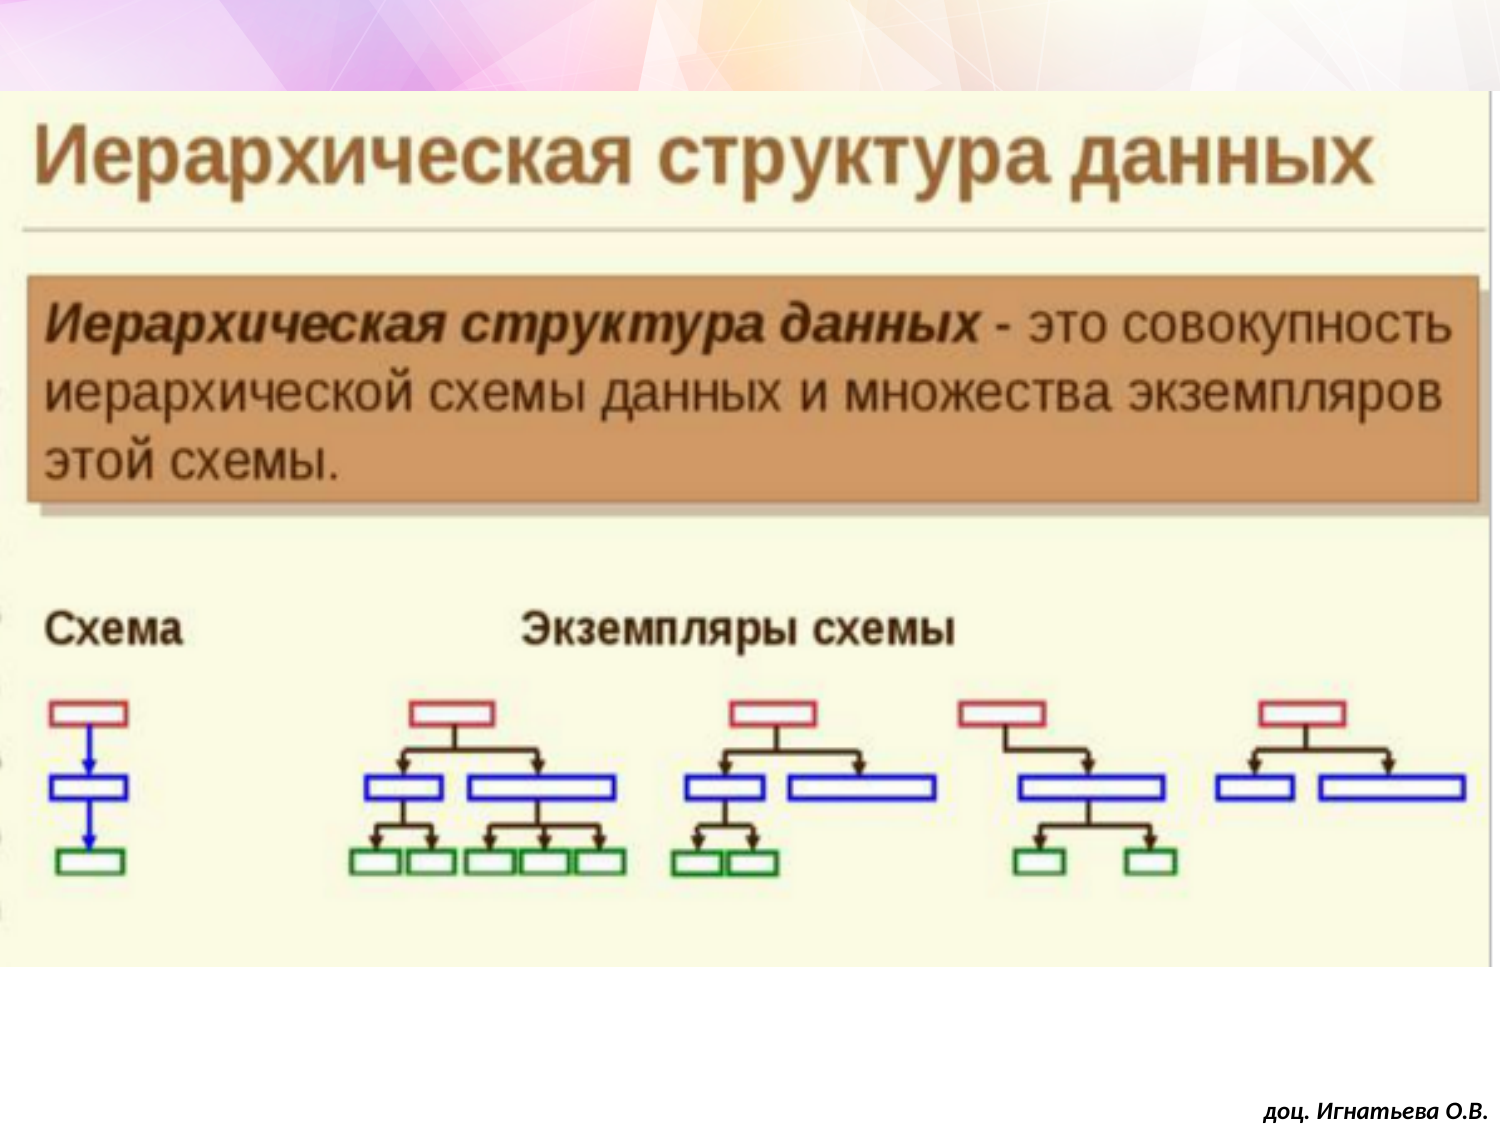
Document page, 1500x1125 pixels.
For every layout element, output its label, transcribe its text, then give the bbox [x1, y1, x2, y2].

text_box доц. Игнатьева О.В. [1248, 1087, 1500, 1125]
picture [0, 0, 1500, 967]
